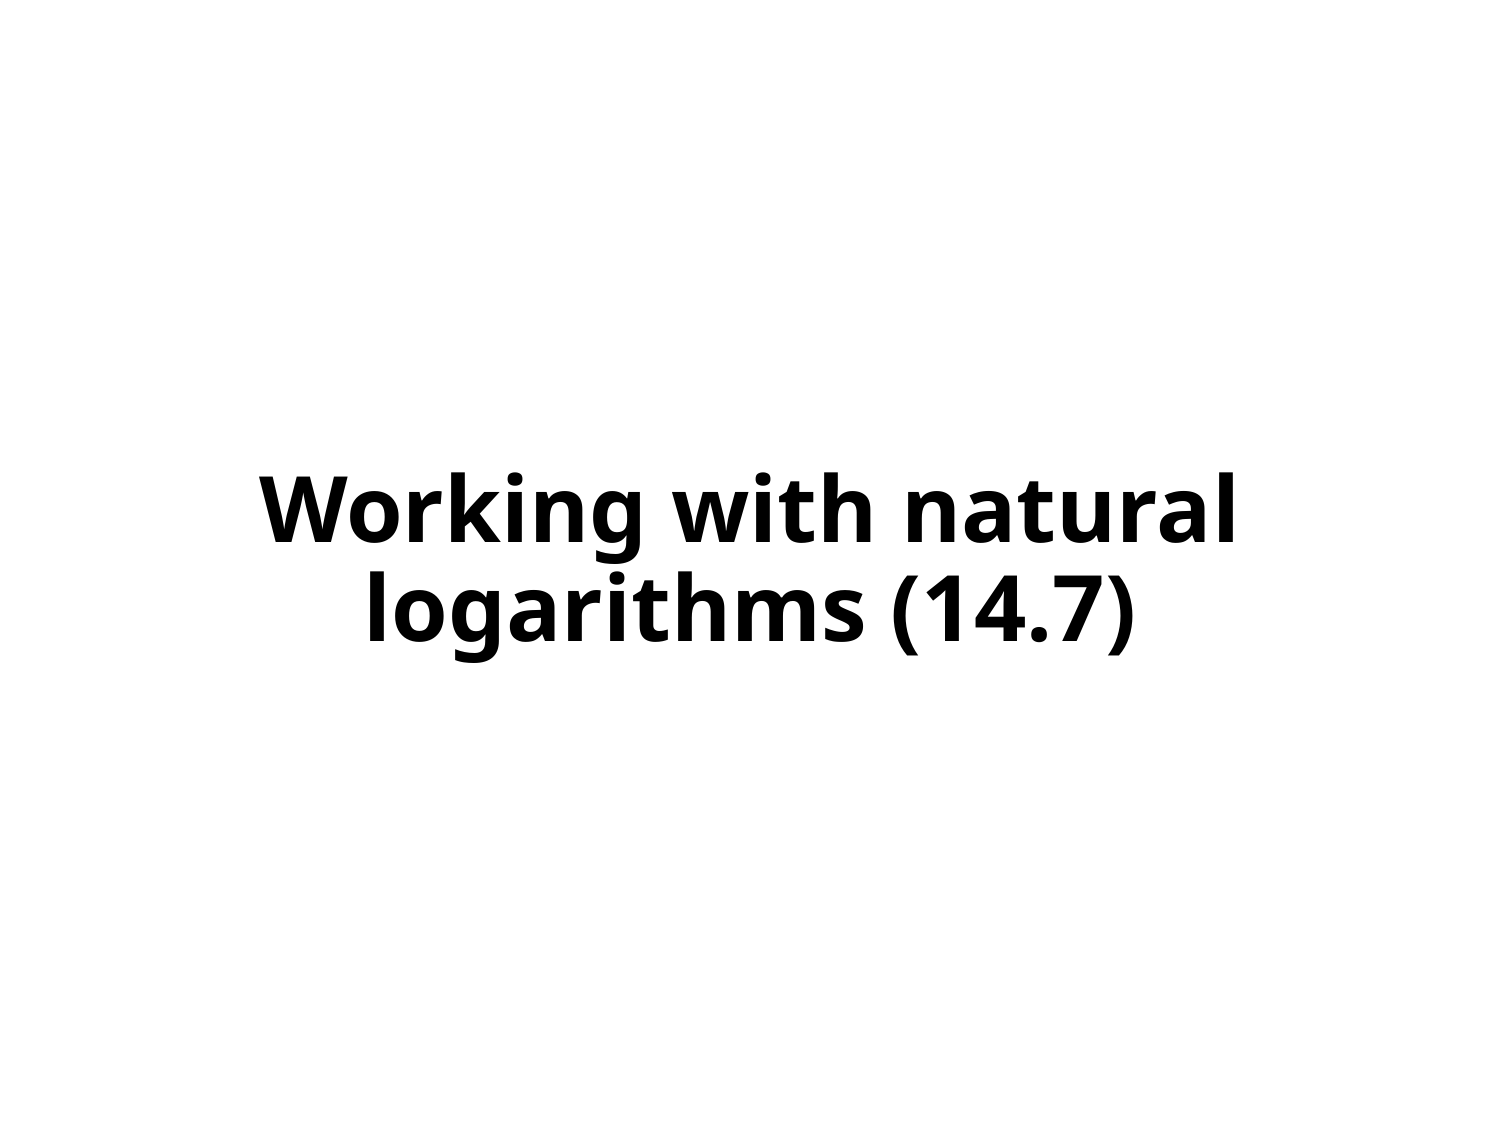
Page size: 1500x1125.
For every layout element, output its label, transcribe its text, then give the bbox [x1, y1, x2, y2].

title Working with natural logarithms (14.7) [51, 453, 1449, 672]
